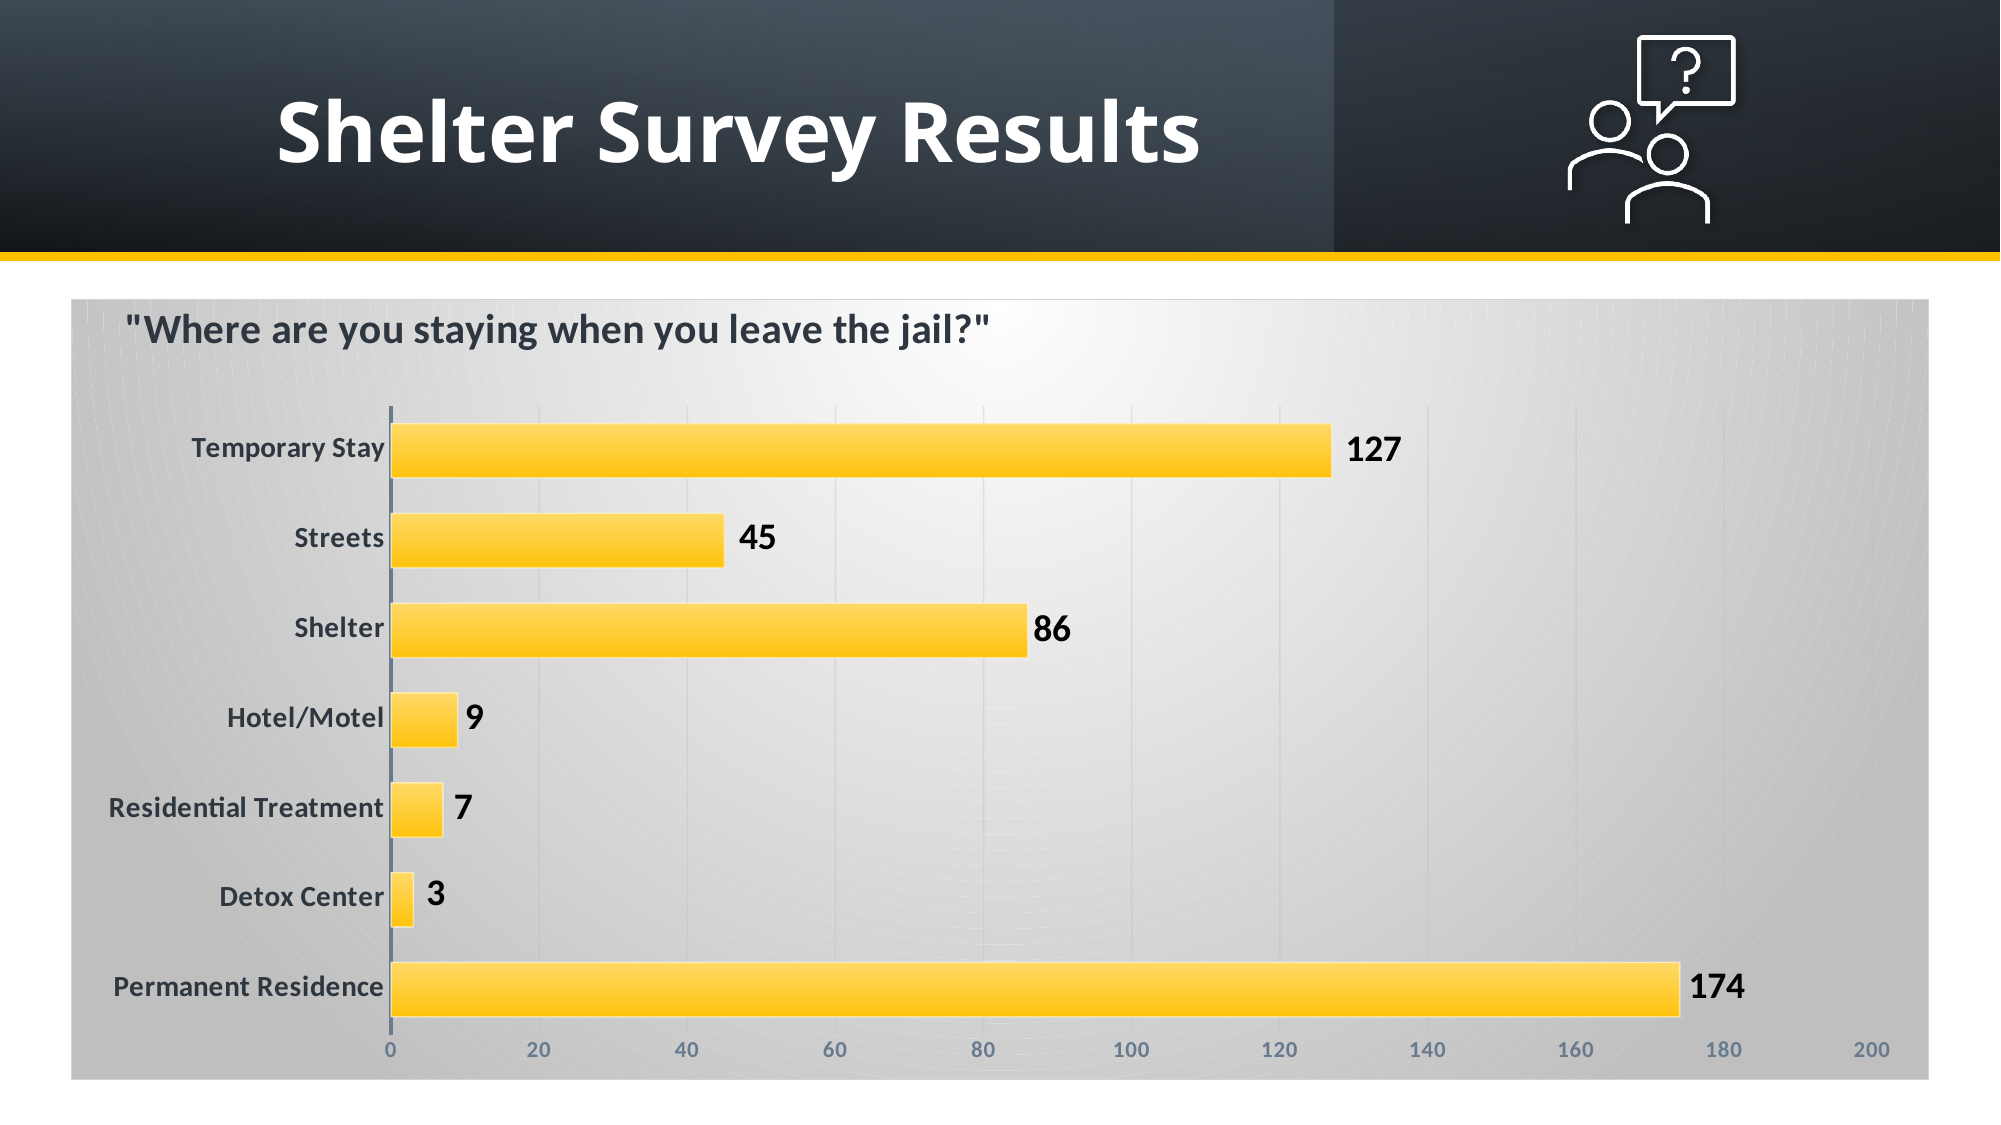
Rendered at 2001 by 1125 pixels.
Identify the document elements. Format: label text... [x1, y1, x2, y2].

chart [70, 298, 1930, 1081]
title Shelter Survey Results [261, 40, 1421, 231]
picture [1539, 16, 1765, 242]
text_box [0, 0, 2000, 252]
text_box [0, 261, 2000, 1125]
